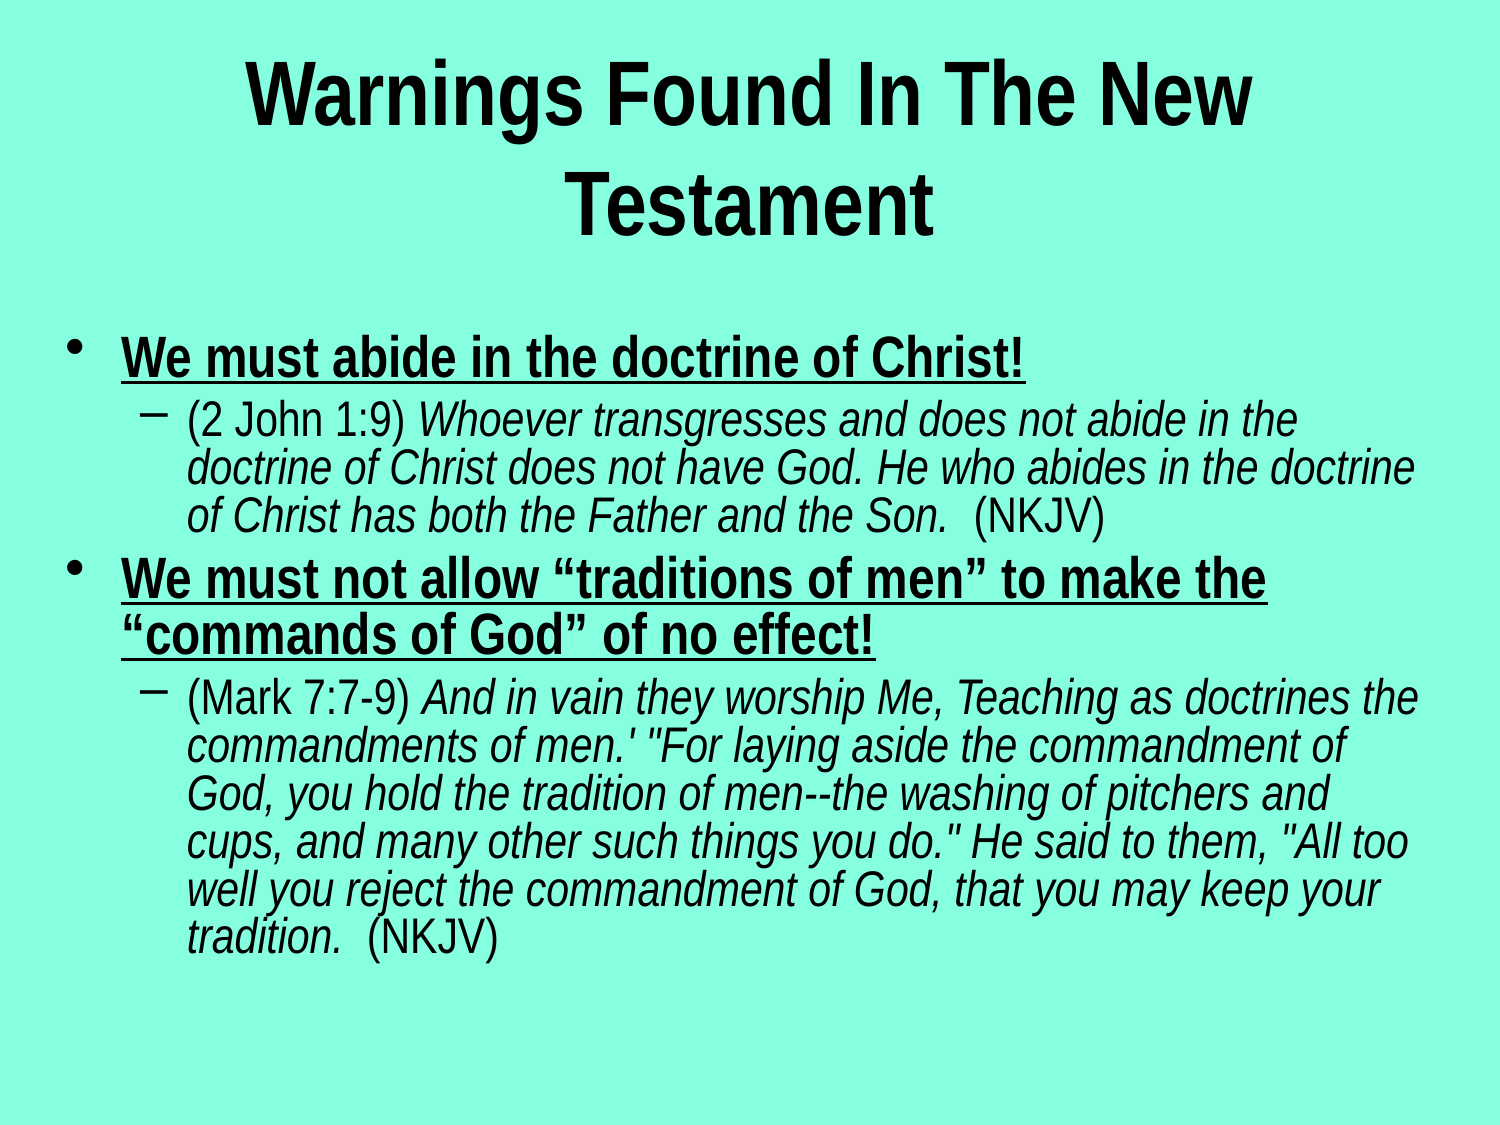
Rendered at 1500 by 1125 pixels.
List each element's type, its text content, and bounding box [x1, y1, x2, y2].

title Warnings Found In The New Testament [112, 49, 1388, 238]
list We must abide in the doctrine of Christ! (2 John 1:9) Whoever transgresses and does not abide in the doctrine of Christ does not have God. He who abides in the doctrine of Christ has both the Father and the Son. (NKJV) We must not allow “traditions of men” to make the “commands of God” of no effect! (Mark 7:7-9) And in vain they worship Me, Teaching as doctrines the commandments of men.' "For laying aside the commandment of God, you hold the tradition of men--the washing of pitchers and cups, and many other such things you do." He said to them, "All too well you reject the commandment of God, that you may keep your tradition. (NKJV) [49, 324, 1438, 1101]
